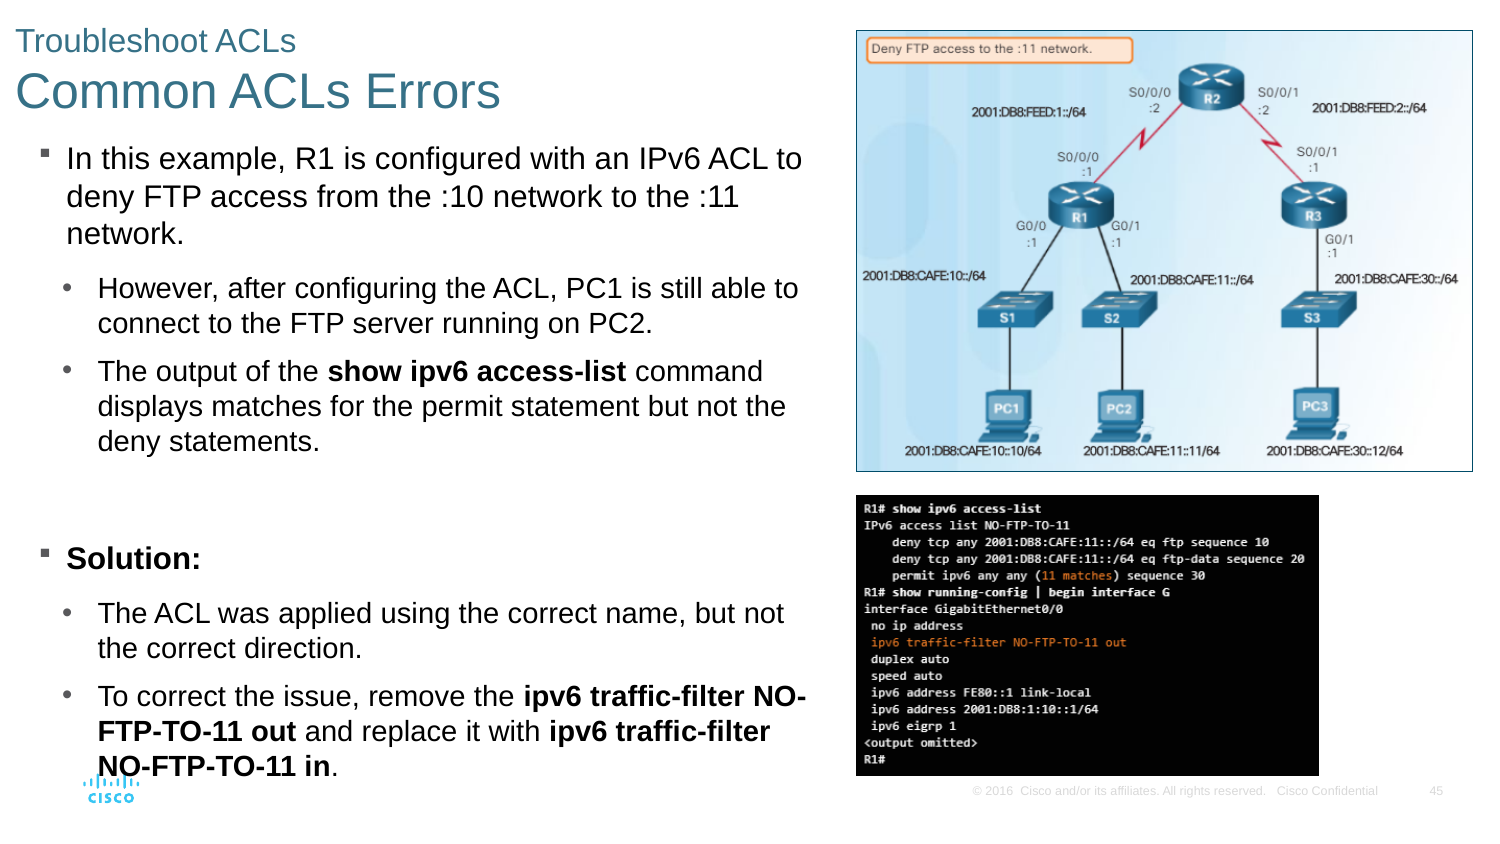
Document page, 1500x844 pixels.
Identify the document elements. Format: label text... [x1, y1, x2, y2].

title Troubleshoot ACLs Common ACLs Errors [0, 6, 1500, 131]
picture [858, 32, 1471, 470]
list In this example, R1 is configured with an IPv6 ACL to deny FTP access from the :10 network to the :11 network. However, after configuring the ACL, PC1 is still able to connect to the FTP server running on PC2. The output of the show ipv6 access-list command displays matches for the permit statement but not the deny statements. Solution: The ACL was applied using the correct name, but not the correct direction. To correct the issue, remove the ipv6 traffic-filter NO-FTP-TO-11 out and replace it with ipv6 traffic-filter NO-FTP-TO-11 in. [23, 131, 857, 813]
picture [856, 495, 1319, 776]
